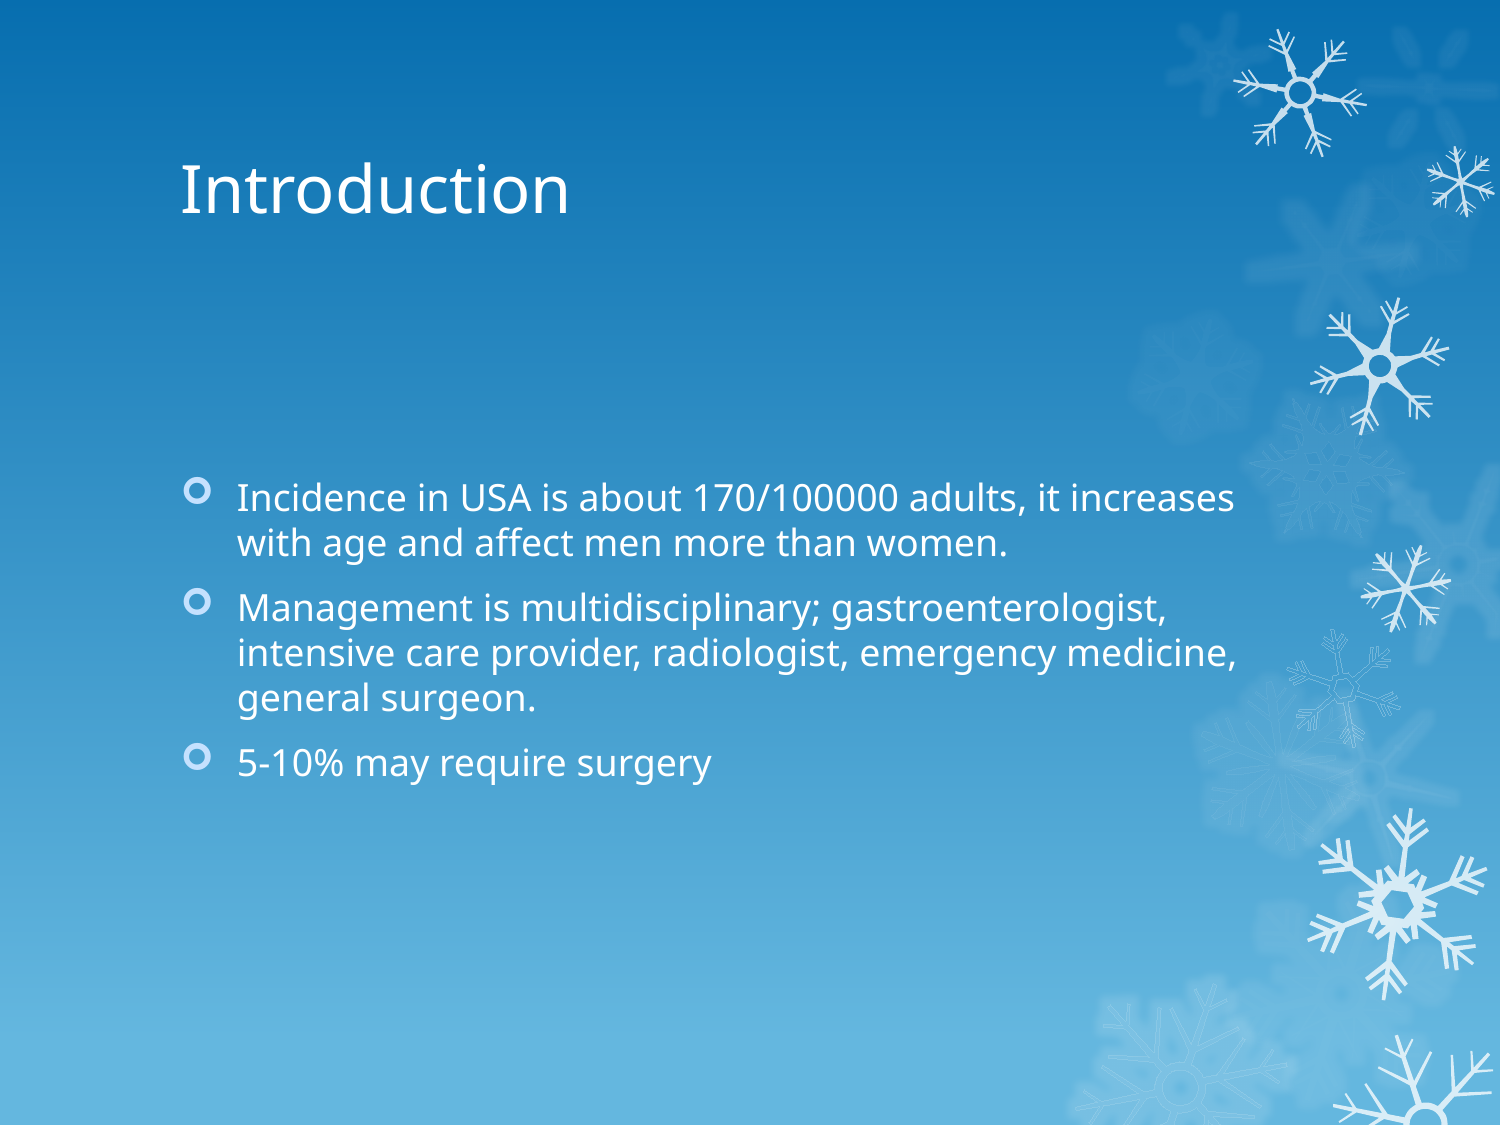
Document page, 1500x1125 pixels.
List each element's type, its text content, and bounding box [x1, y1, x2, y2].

title Introduction [165, 110, 1335, 263]
list Incidence in USA is about 170/100000 adults, it increases with age and affect men more than women. Management is multidisciplinary; gastroenterologist, intensive care provider, radiologist, emergency medicine, general surgeon. 5-10% may require surgery [165, 296, 1335, 962]
